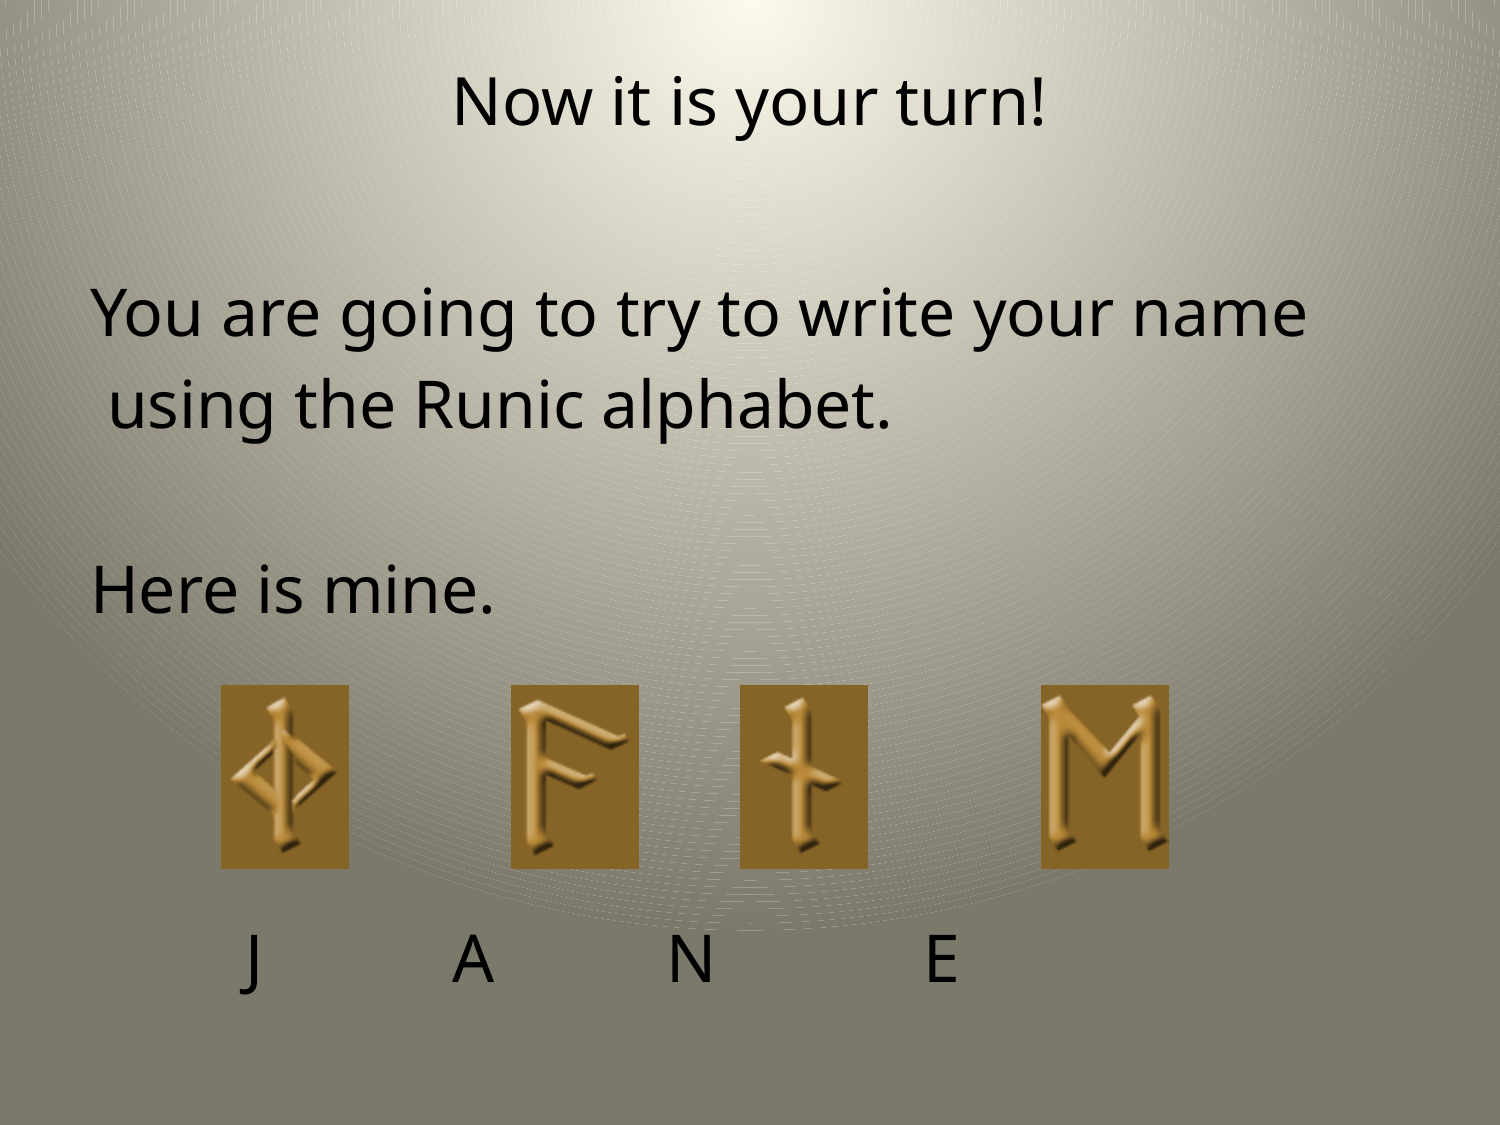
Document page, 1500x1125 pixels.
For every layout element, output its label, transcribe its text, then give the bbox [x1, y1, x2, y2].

picture [221, 684, 350, 869]
list You are going to try to write your name using the Runic alphabet. Here is mine. J A N E [75, 262, 1425, 1005]
picture [1041, 684, 1169, 869]
title Now it is your turn! [75, 45, 1425, 233]
picture [740, 684, 868, 869]
picture [511, 684, 639, 869]
